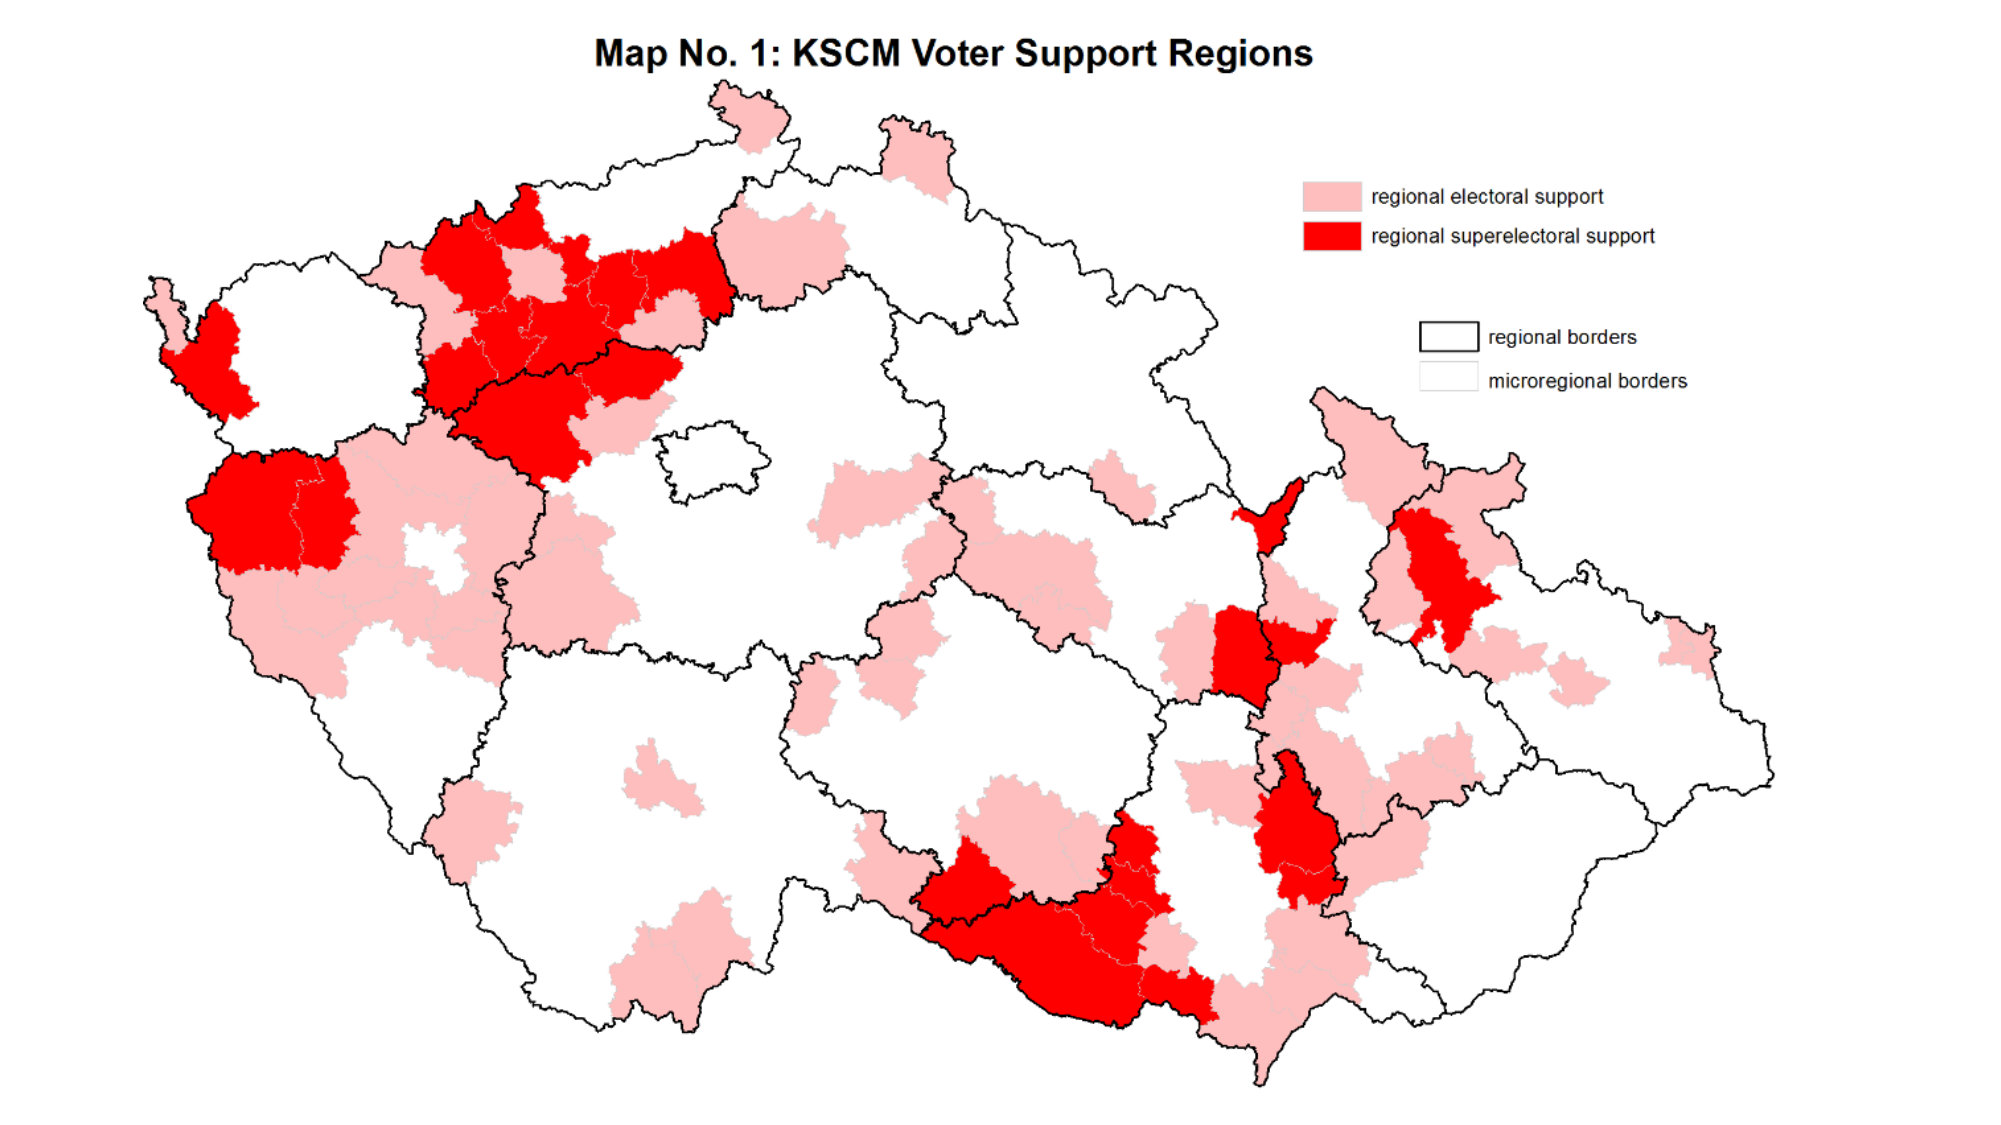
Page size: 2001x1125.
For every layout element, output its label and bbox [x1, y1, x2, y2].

picture [143, 35, 1780, 1090]
